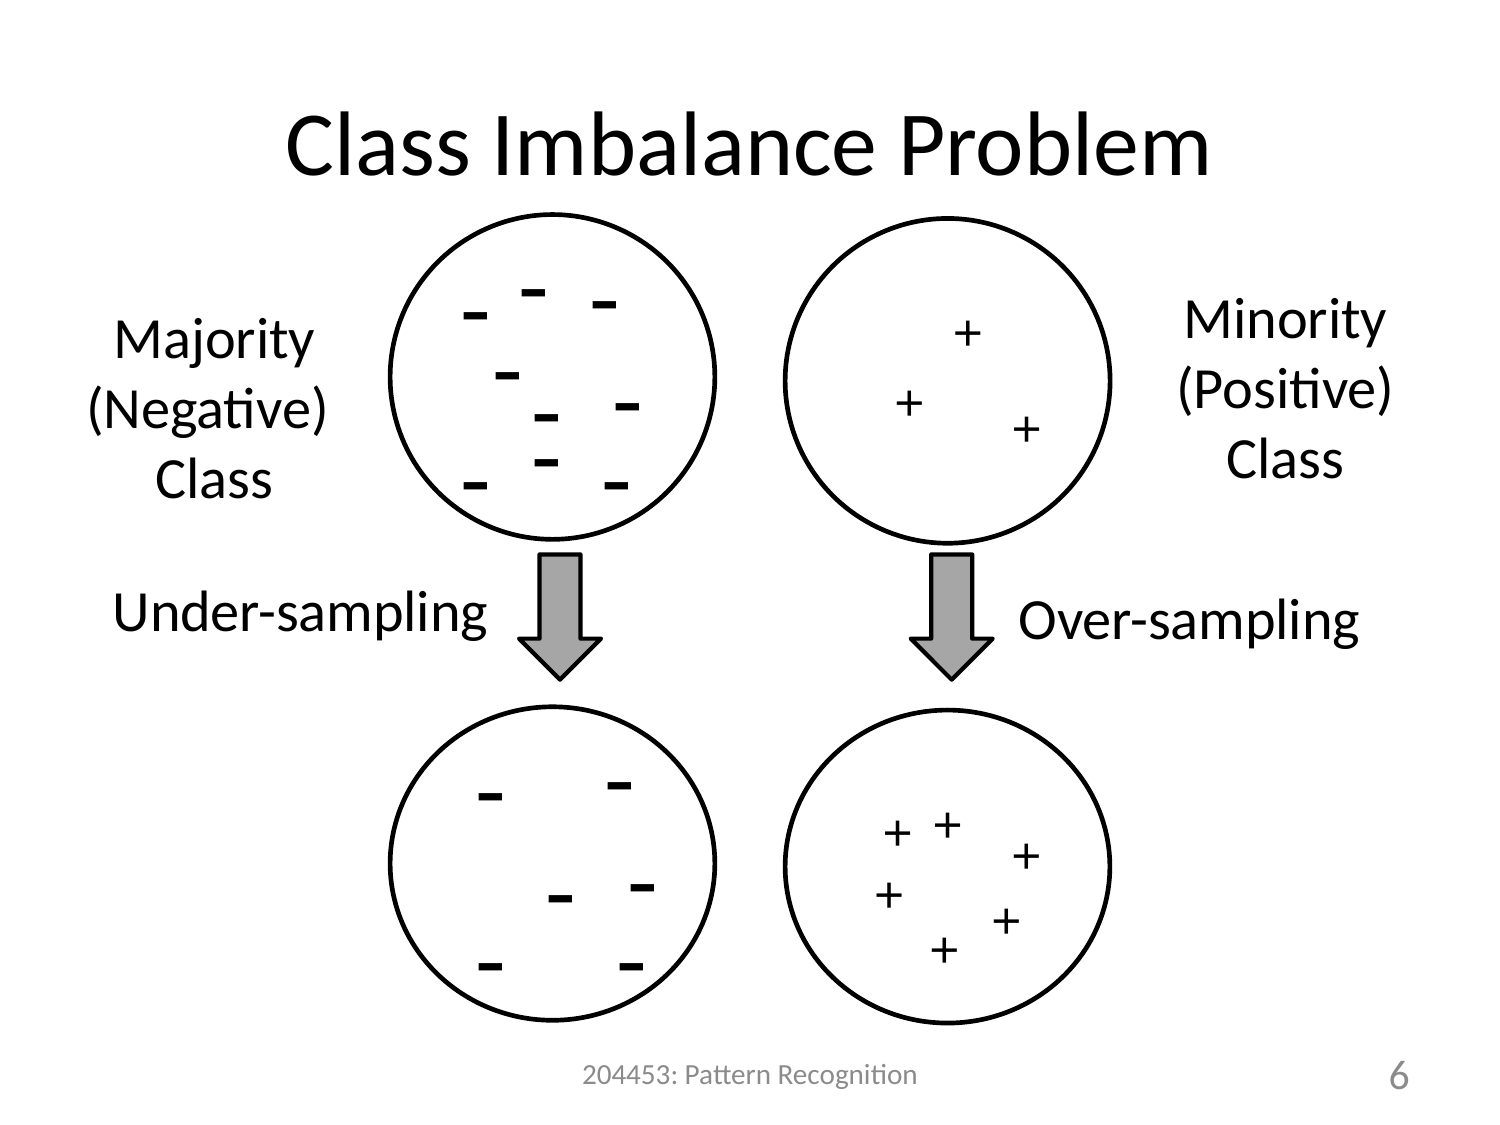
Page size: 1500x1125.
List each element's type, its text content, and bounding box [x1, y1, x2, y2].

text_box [69, 214, 1412, 544]
footer 204453: Pattern Recognition [76, 1042, 1424, 1103]
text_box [93, 554, 715, 1021]
title Class Imbalance Problem [75, 45, 1425, 233]
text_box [784, 554, 1379, 1024]
